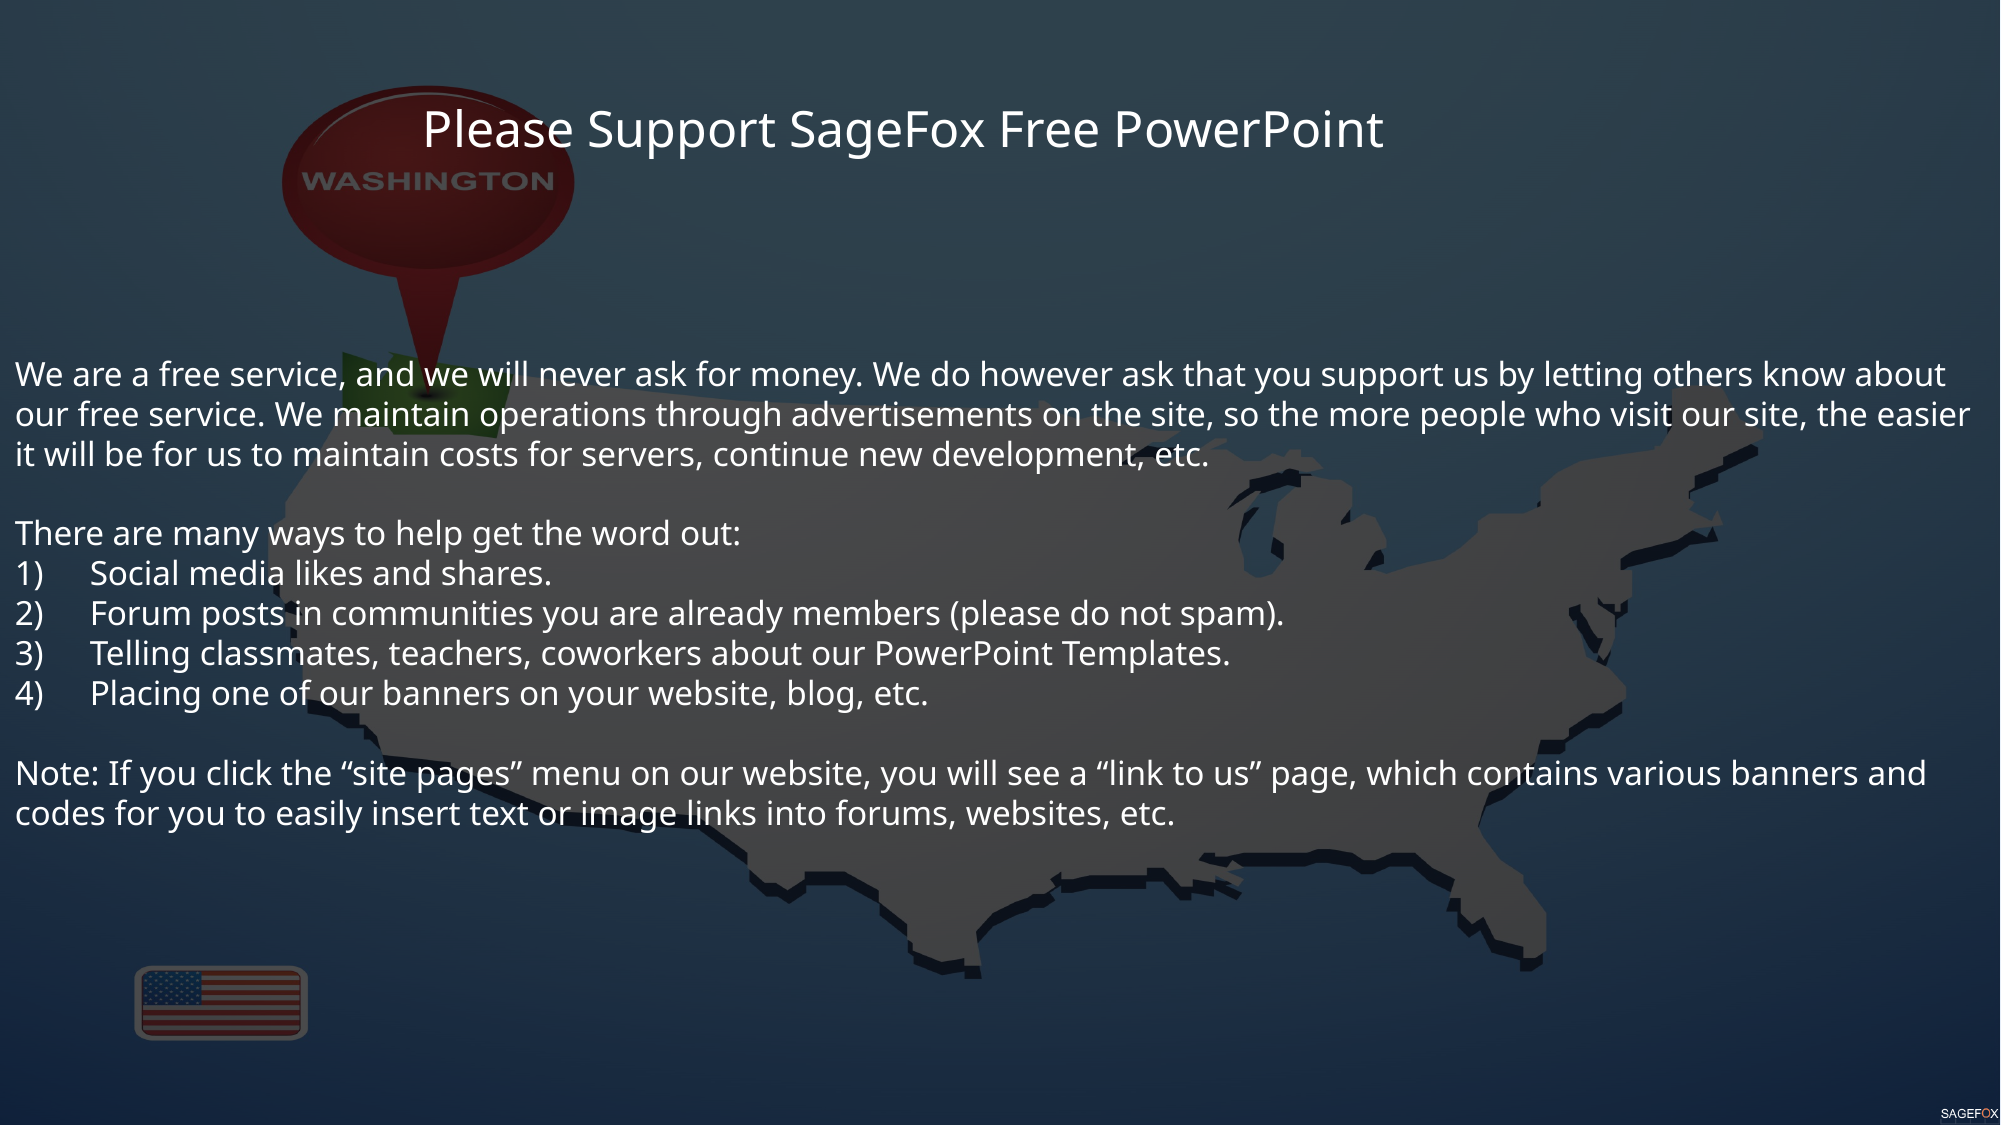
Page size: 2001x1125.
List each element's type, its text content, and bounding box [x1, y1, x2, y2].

text_box We are a free service, and we will never ask for money. We do however ask that you support us by letting others know about our free service. We maintain operations through advertisements on the site, so the more people who visit our site, the easier it will be for us to maintain costs for servers, continue new development, etc. There are many ways to help get the word out: Social media likes and shares. Forum posts in communities you are already members (please do not spam). Telling classmates, teachers, coworkers about our PowerPoint Templates. Placing one of our banners on your website, blog, etc. Note: If you click the “site pages” menu on our website, you will see a “link to us” page, which contains various banners and codes for you to easily insert text or image links into forums, websites, etc. [0, 0, 2000, 1125]
title Please Support SageFox Free PowerPoint [363, 72, 1444, 190]
